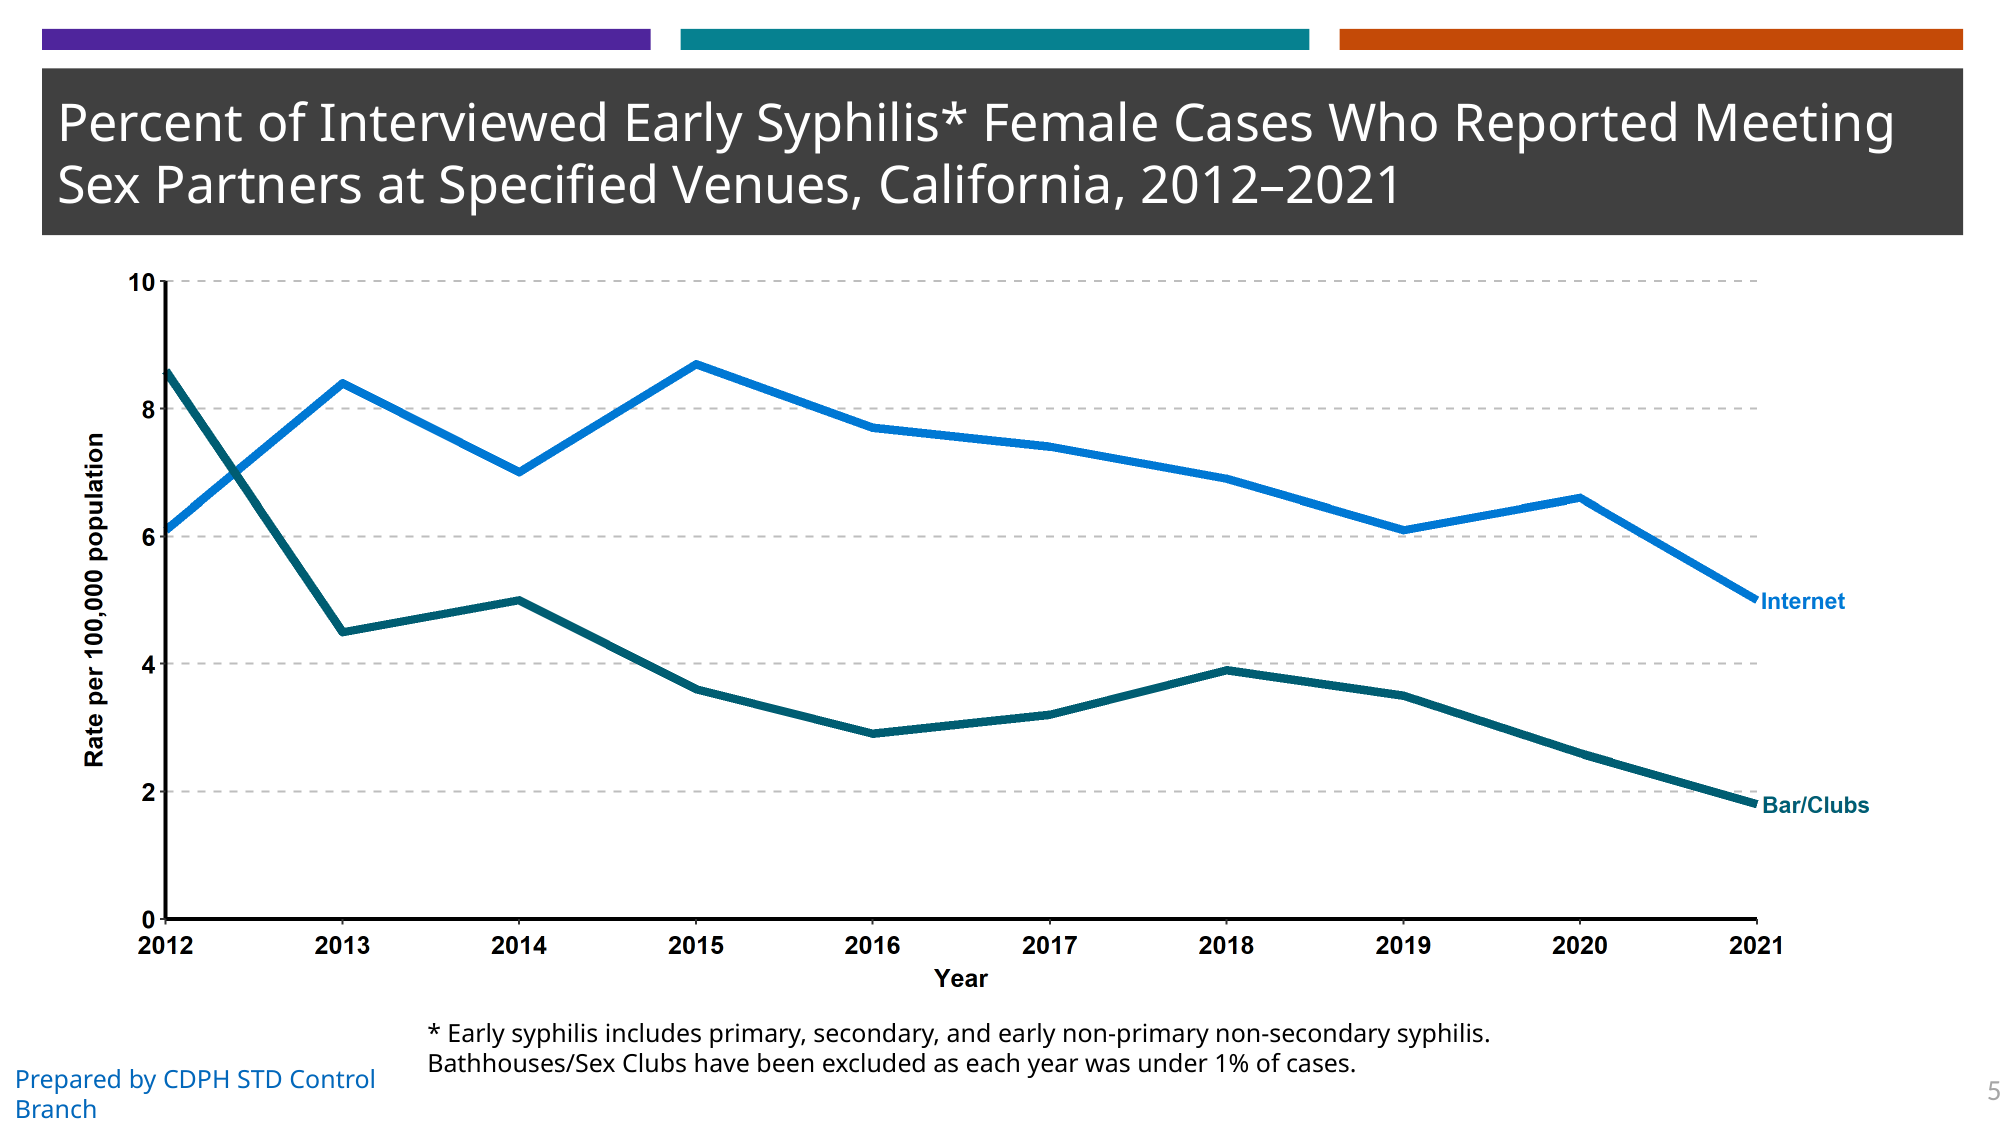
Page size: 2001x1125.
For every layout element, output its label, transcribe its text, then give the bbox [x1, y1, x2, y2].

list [67, 251, 1936, 1012]
list * Early syphilis includes primary, secondary, and early non-primary non-secondary syphilis. Bathhouses/Sex Clubs have been excluded as each year was under 1% of cases. [412, 1013, 1947, 1124]
title Percent of Interviewed Early Syphilis* Female Cases Who Reported Meeting Sex Partners at Specified Venues, California, 2012–2021 [42, 68, 1964, 236]
